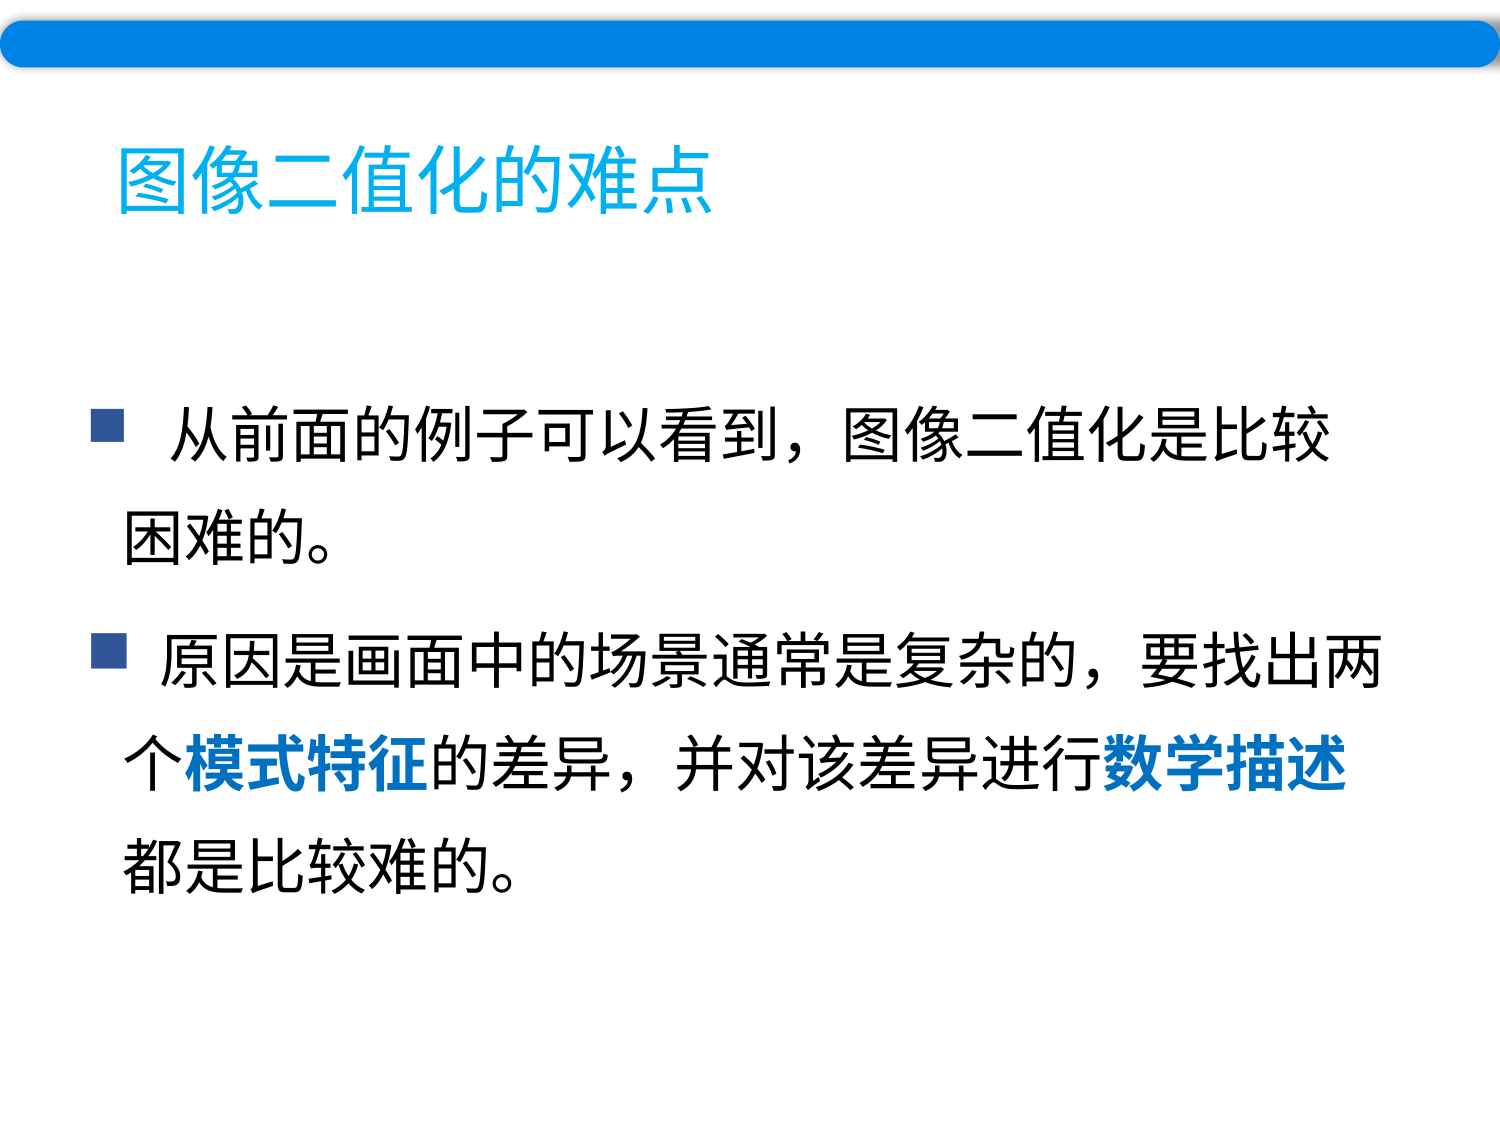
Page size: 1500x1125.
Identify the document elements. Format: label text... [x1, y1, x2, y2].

text_box [0, 19, 1500, 69]
title 图像二值化的难点 [100, 90, 1264, 278]
list 从前面的例子可以看到，图像二值化是比较困难的。 原因是画面中的场景通常是复杂的，要找出两个模式特征的差异，并对该差异进行数学描述都是比较难的。 [71, 359, 1404, 913]
